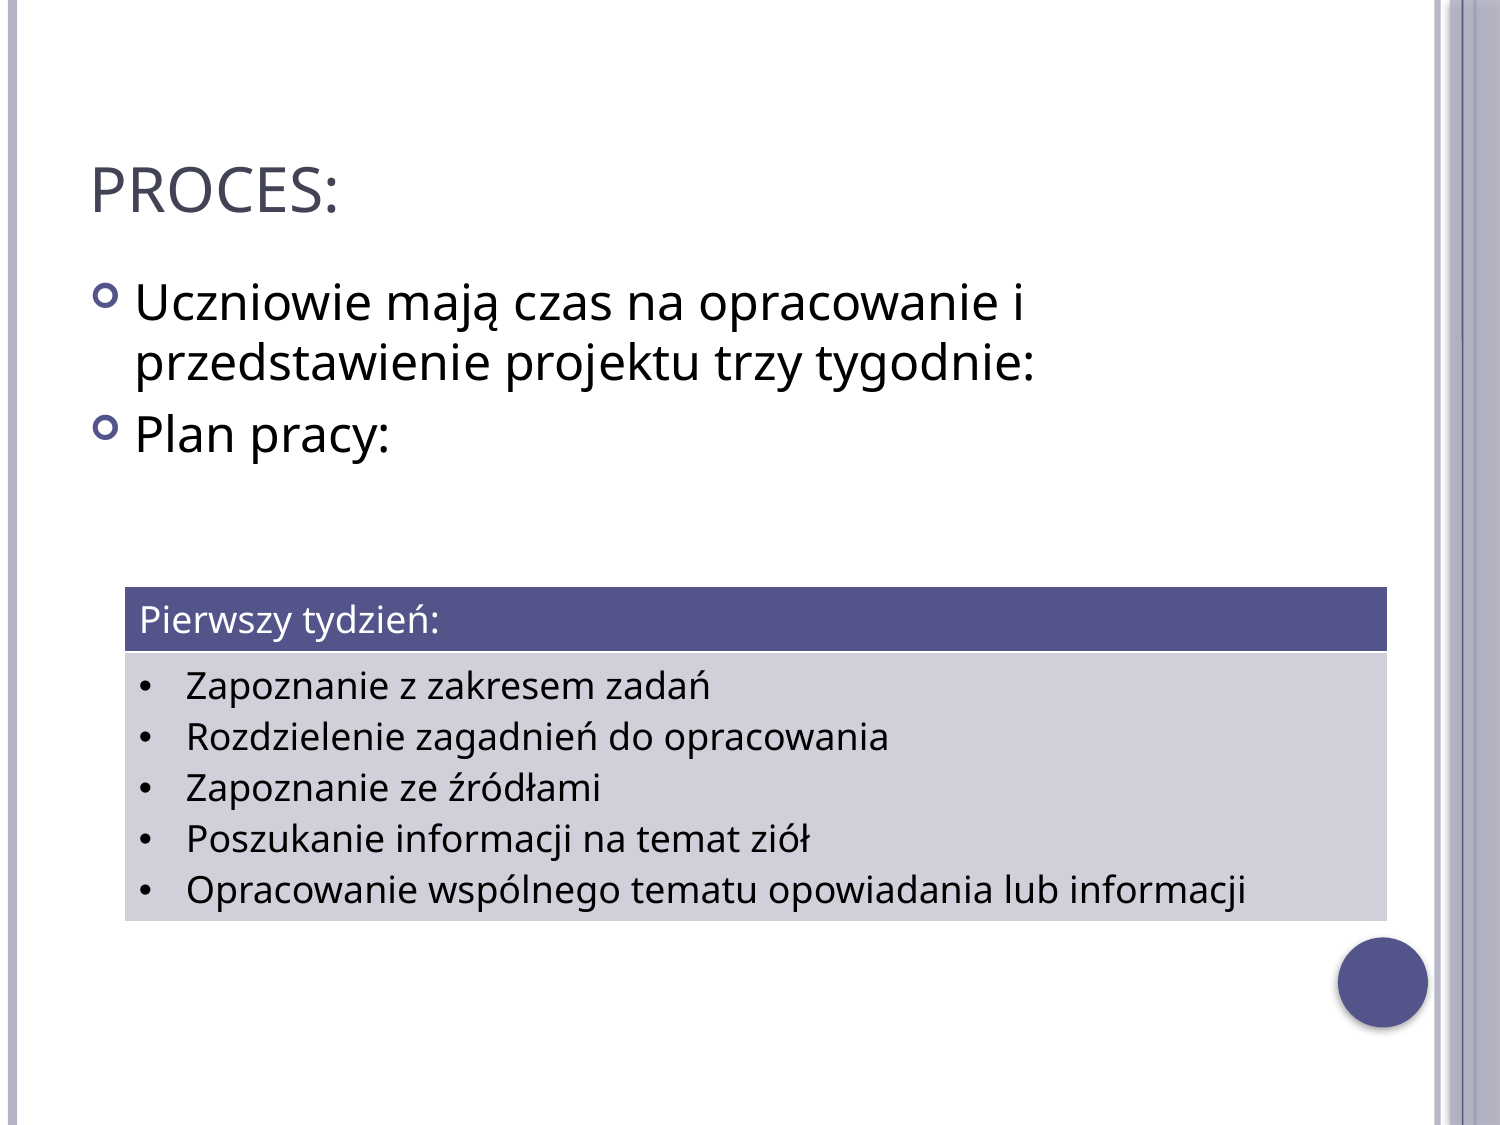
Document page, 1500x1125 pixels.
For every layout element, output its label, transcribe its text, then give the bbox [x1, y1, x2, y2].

table_cell Zapoznanie z zakresem zadań Rozdzielenie zagadnień do opracowania Zapoznanie ze źródłami Poszukanie informacji na temat ziół Opracowanie wspólnego tematu opowiadania lub informacji [125, 653, 1387, 921]
list Uczniowie mają czas na opracowanie i przedstawienie projektu trzy tygodnie: Plan pracy: [75, 262, 1300, 1062]
table_header Pierwszy tydzień: [125, 587, 1387, 651]
title Proces: [75, 45, 1300, 233]
